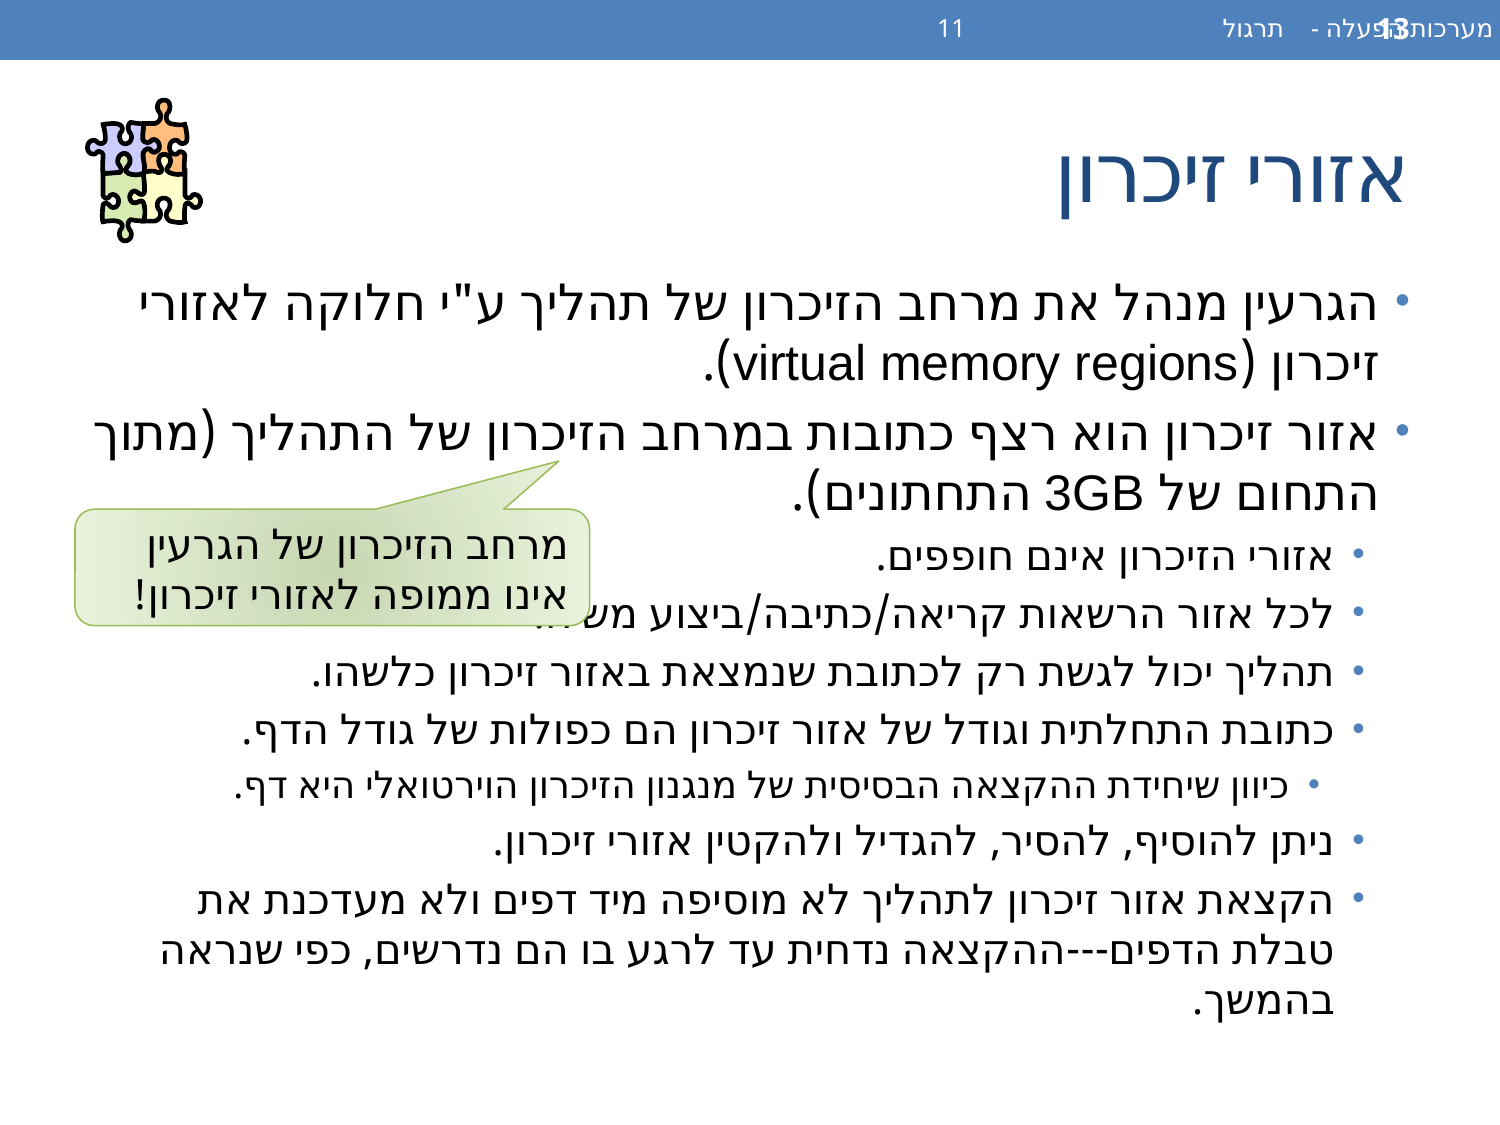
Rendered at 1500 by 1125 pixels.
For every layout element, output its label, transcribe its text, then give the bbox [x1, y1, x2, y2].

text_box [87, 99, 201, 241]
title אזורי זיכרון [75, 87, 1425, 250]
list הגרעין מנהל את מרחב הזיכרון של תהליך ע"י חלוקה לאזורי זיכרון (virtual memory regions). אזור זיכרון הוא רצף כתובות במרחב הזיכרון של התהליך (מתוך התחום של 3GB התחתונים). אזורי הזיכרון אינם חופפים. לכל אזור הרשאות קריאה/כתיבה/ביצוע משלו. תהליך יכול לגשת רק לכתובת שנמצאת באזור זיכרון כלשהו. כתובת התחלתית וגודל של אזור זיכרון הם כפולות של גודל הדף. כיוון שיחידת ההקצאה הבסיסית של מנגנון הזיכרון הוירטואלי היא דף. ניתן להוסיף, להסיר, להגדיל ולהקטין אזורי זיכרון. הקצאת אזור זיכרון לתהליך לא מוסיפה מיד דפים ולא מעדכנת את טבלת הדפים---ההקצאה נדחית עד לרגע בו הם נדרשים, כפי שנראה בהמשך. [75, 262, 1425, 1063]
footer מערכות הפעלה - תרגול 11 [562, 3, 1238, 57]
slide_number 13 [1250, 3, 1425, 57]
text_box מרחב הזיכרון של הגרעין אינו ממופה לאזורי זיכרון! [74, 460, 591, 627]
